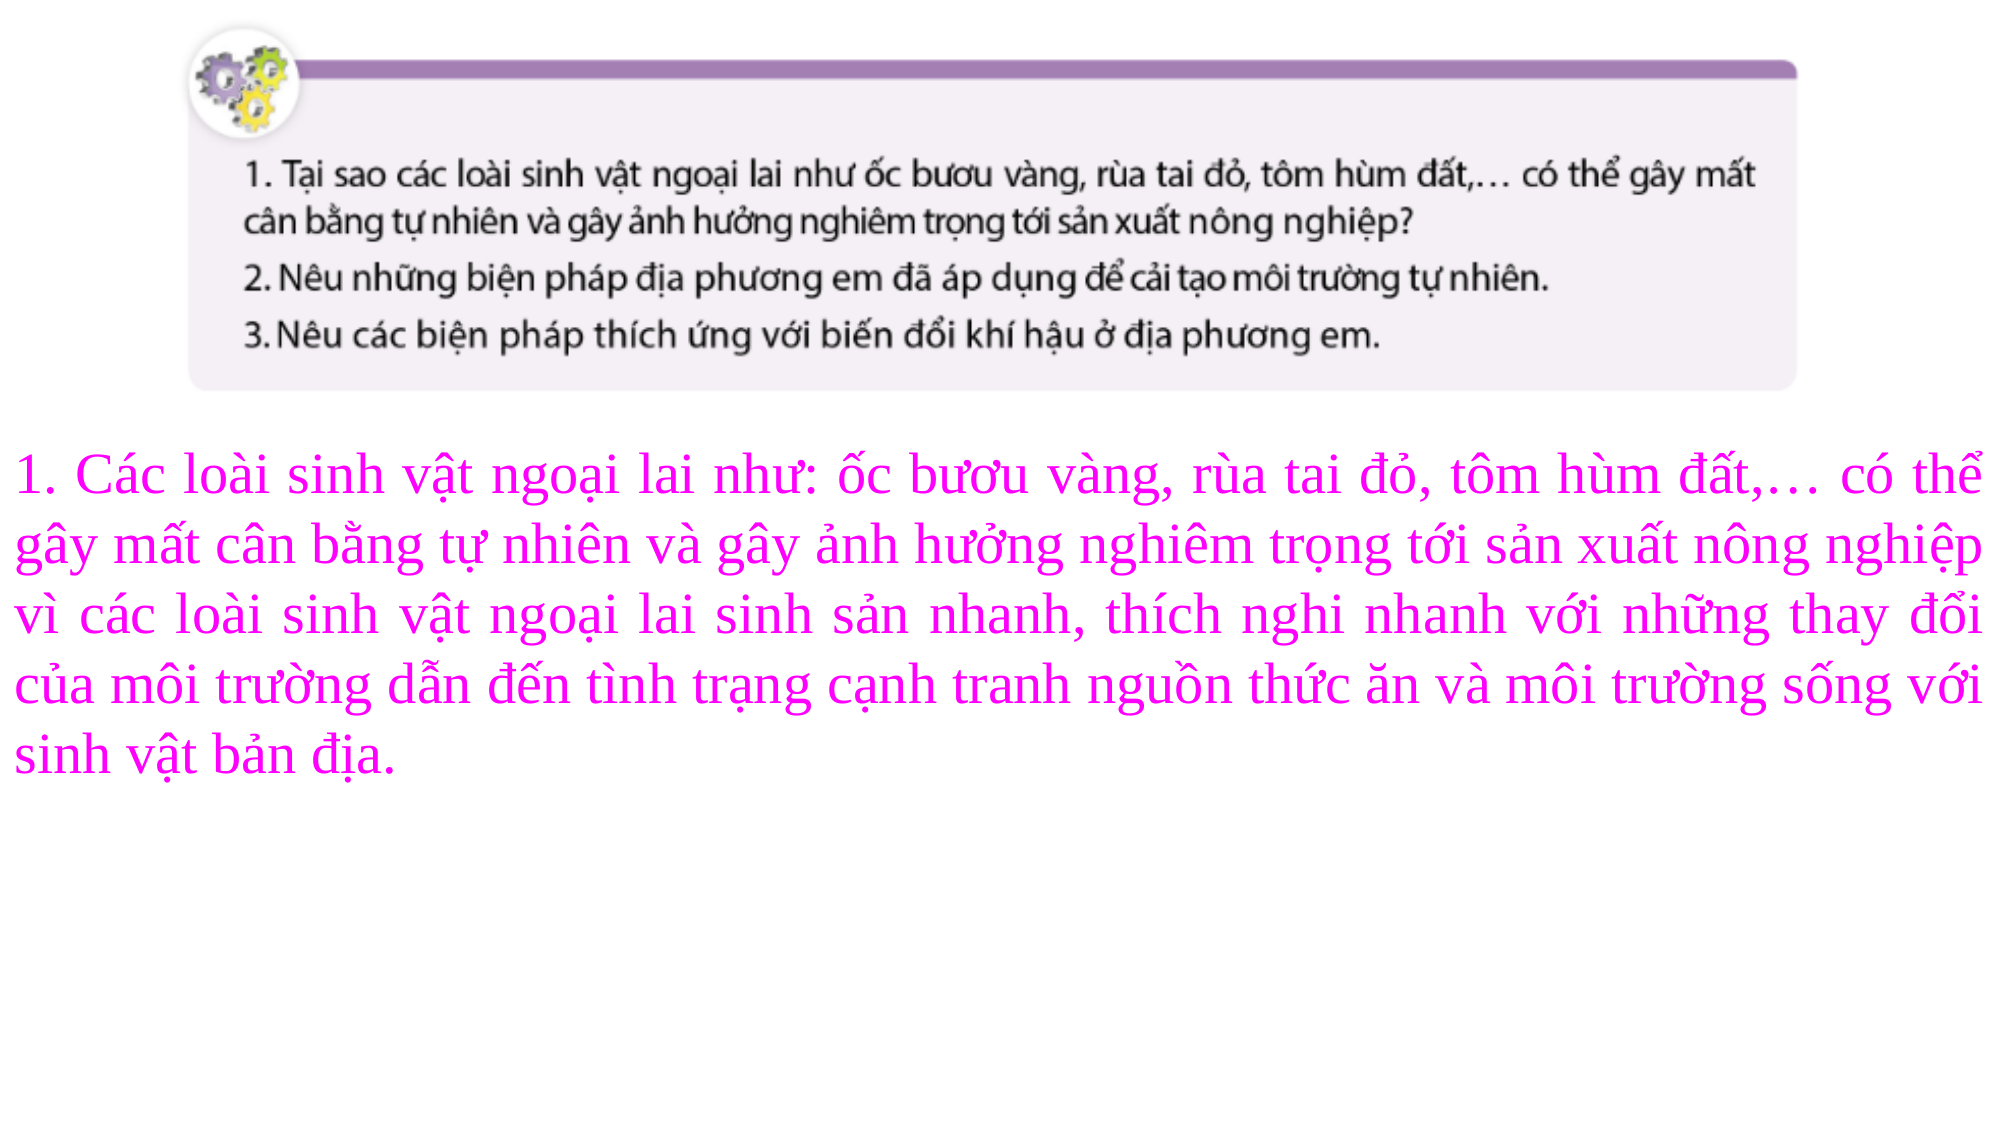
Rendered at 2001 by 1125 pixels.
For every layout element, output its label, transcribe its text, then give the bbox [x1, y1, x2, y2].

picture [176, 0, 1819, 422]
text_box 1. Các loài sinh vật ngoại lai như: ốc bươu vàng, rùa tai đỏ, tôm hùm đất,… có thể gây mất cân bằng tự nhiên và gây ảnh hưởng nghiêm trọng tới sản xuất nông nghiệp vì các loài sinh vật ngoại lai sinh sản nhanh, thích nghi nhanh với những thay đổi của môi trường dẫn đến tình trạng cạnh tranh nguồn thức ăn và môi trường sống với sinh vật bản địa. [0, 428, 2000, 793]
